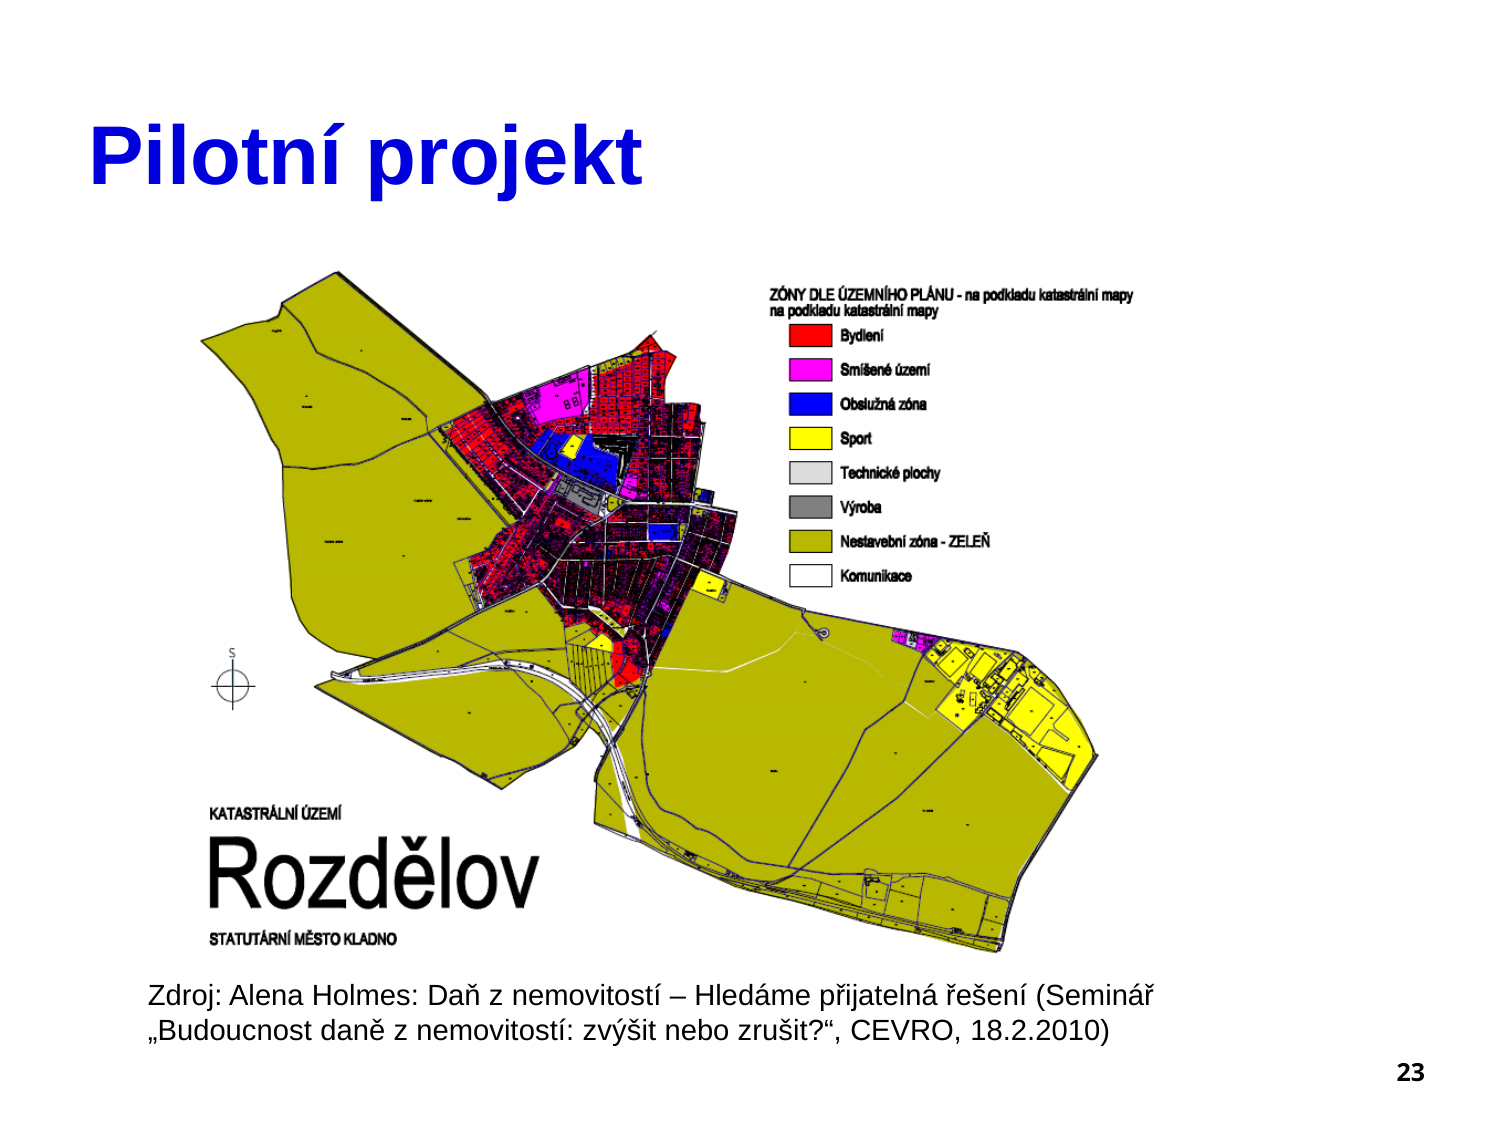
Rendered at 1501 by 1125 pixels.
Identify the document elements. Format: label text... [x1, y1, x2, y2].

title Pilotní projekt [88, 118, 1412, 193]
list Zdroj: Alena Holmes: Daň z nemovitostí – Hledáme přijatelná řešení (Seminář „Budoucnost daně z nemovitostí: zvýšit nebo zrušit?“, CEVRO, 18.2.2010) [147, 976, 1235, 1059]
picture [145, 261, 1152, 977]
text_box 23 [1316, 1056, 1426, 1100]
